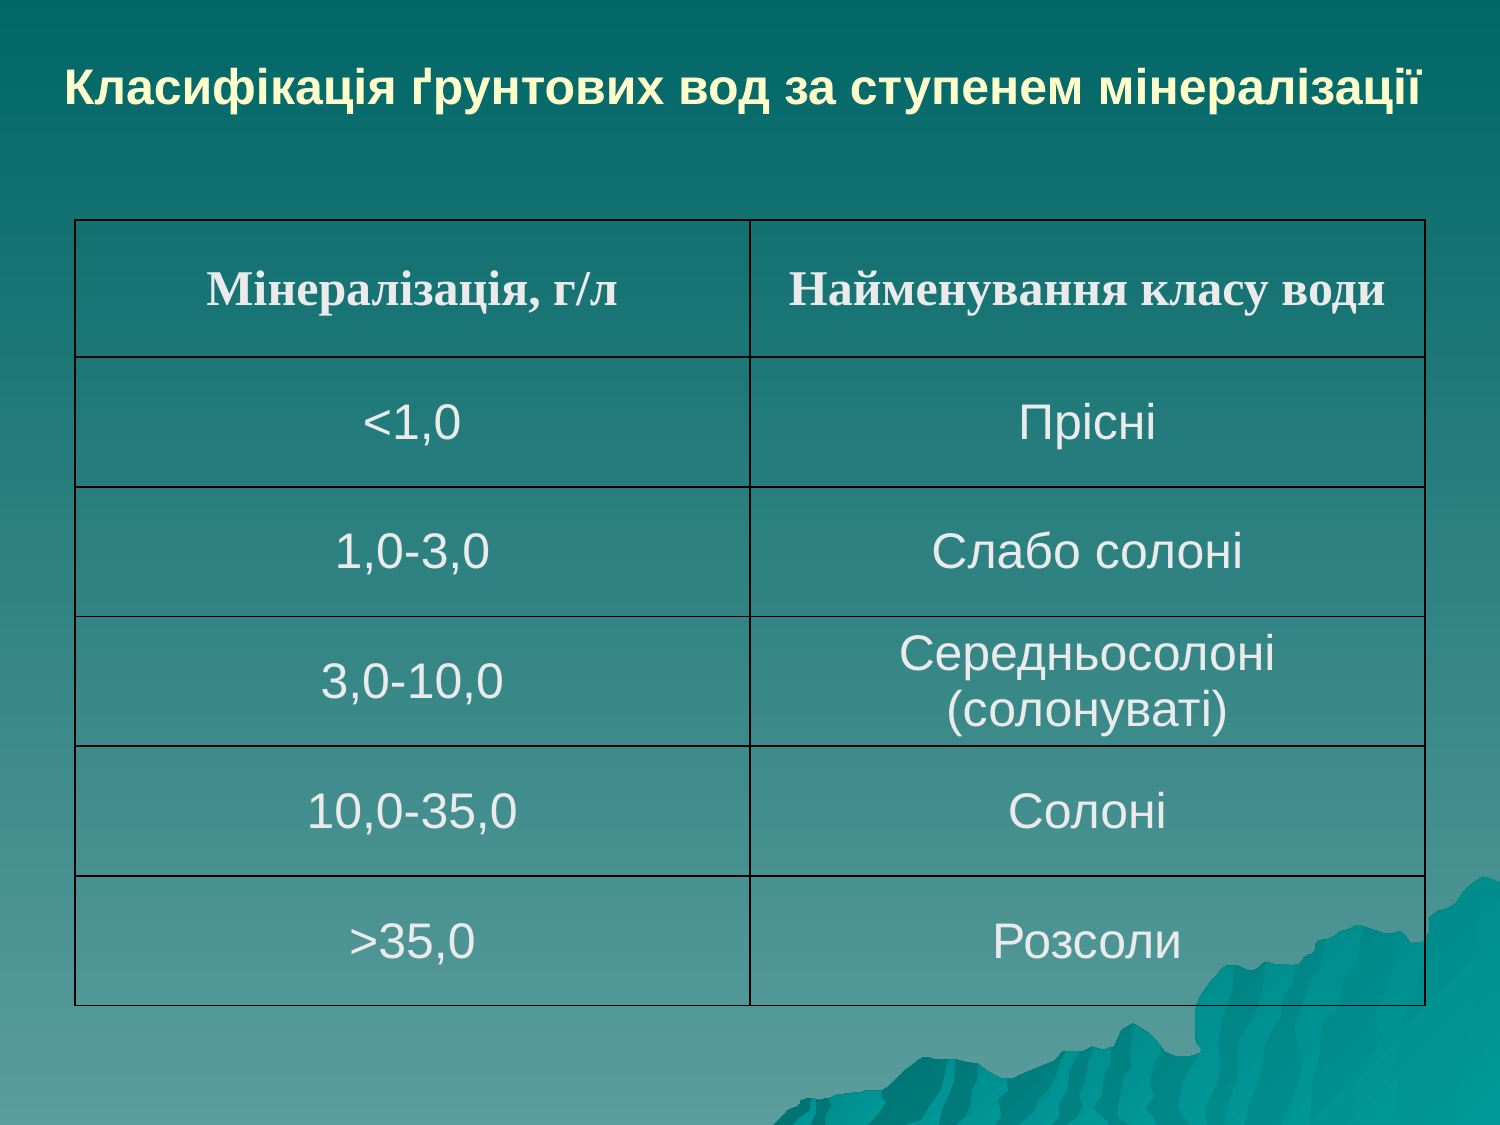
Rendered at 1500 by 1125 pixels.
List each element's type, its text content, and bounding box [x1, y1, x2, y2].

title Класифікація ґрунтових вод за ступенем мінералізації [29, 30, 1471, 138]
table_cell Слабо солоні [751, 488, 1424, 616]
table_cell 1,0-3,0 [76, 488, 749, 616]
table_cell Солоні [751, 747, 1424, 875]
table_cell <1,0 [76, 358, 749, 486]
table_cell Середньосолоні (солонуваті) [751, 617, 1424, 745]
table_header Мінералізація, г/л [76, 221, 749, 356]
table_cell 3,0-10,0 [76, 617, 749, 745]
table_cell >35,0 [76, 877, 749, 1005]
table_header Найменування класу води [751, 221, 1424, 356]
table_cell Розсоли [751, 877, 1424, 1005]
table_cell 10,0-35,0 [76, 747, 749, 875]
table_cell Прісні [751, 358, 1424, 486]
